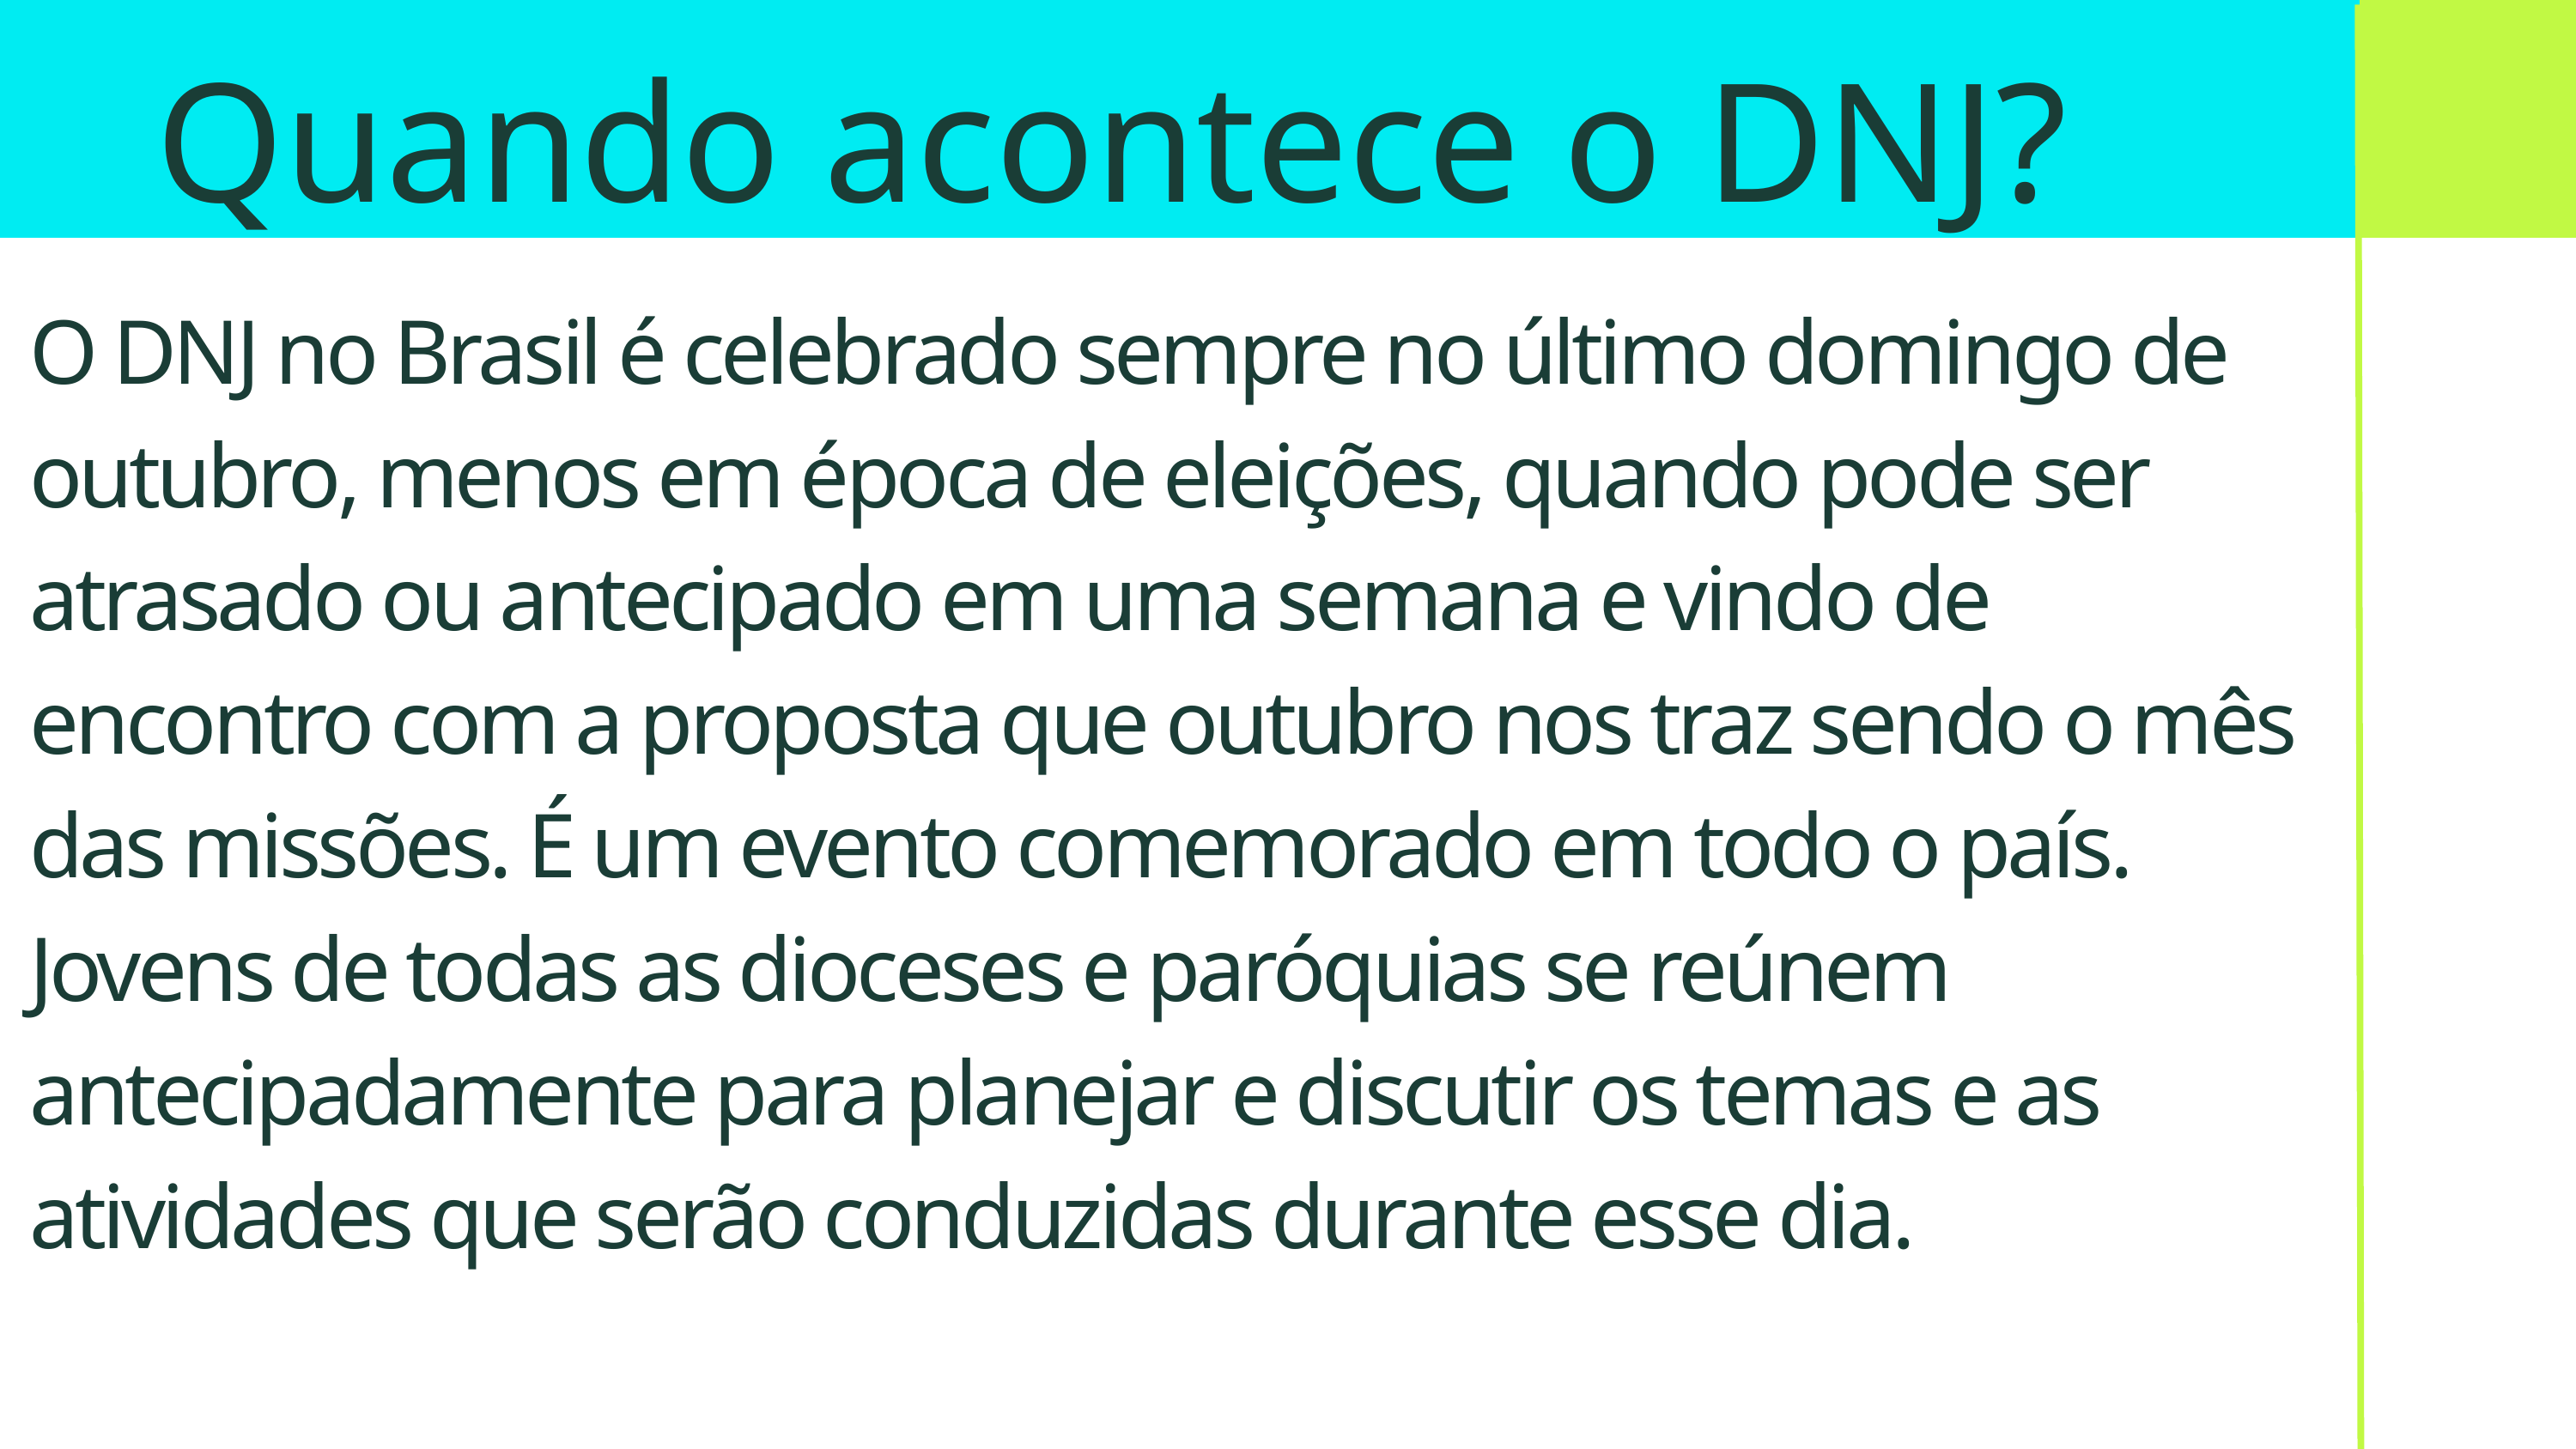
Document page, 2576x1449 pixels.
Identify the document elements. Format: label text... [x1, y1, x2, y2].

text_box O DNJ no Brasil é celebrado sempre no último domingo de outubro, menos em época de eleições, quando pode ser atrasado ou antecipado em uma semana e vindo de encontro com a proposta que outubro nos traz sendo o mês das missões. É um evento comemorado em todo o país. Jovens de todas as dioceses e paróquias se reúnem antecipadamente para planejar e discutir os temas e as atividades que serão conduzidas durante esse dia. [1413, 277, 2320, 1266]
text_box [1169, 0, 1407, 1407]
text_box O DNJ no Brasil é celebrado sempre no último domingo de outubro, menos em época de eleições, quando pode ser atrasado ou antecipado em uma semana e vindo de encontro com a proposta que outubro nos traz sendo o mês das missões. É um evento comemorado em todo o país. Jovens de todas as dioceses e paróquias se reúnem antecipadamente para planejar e discutir os temas e as atividades que serão conduzidas durante esse dia. [29, 277, 1163, 1266]
text_box Quando acontece o DNJ? [1413, 4, 2257, 236]
text_box Quando acontece o DNJ? [0, 4, 1163, 236]
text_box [2359, 0, 2576, 239]
